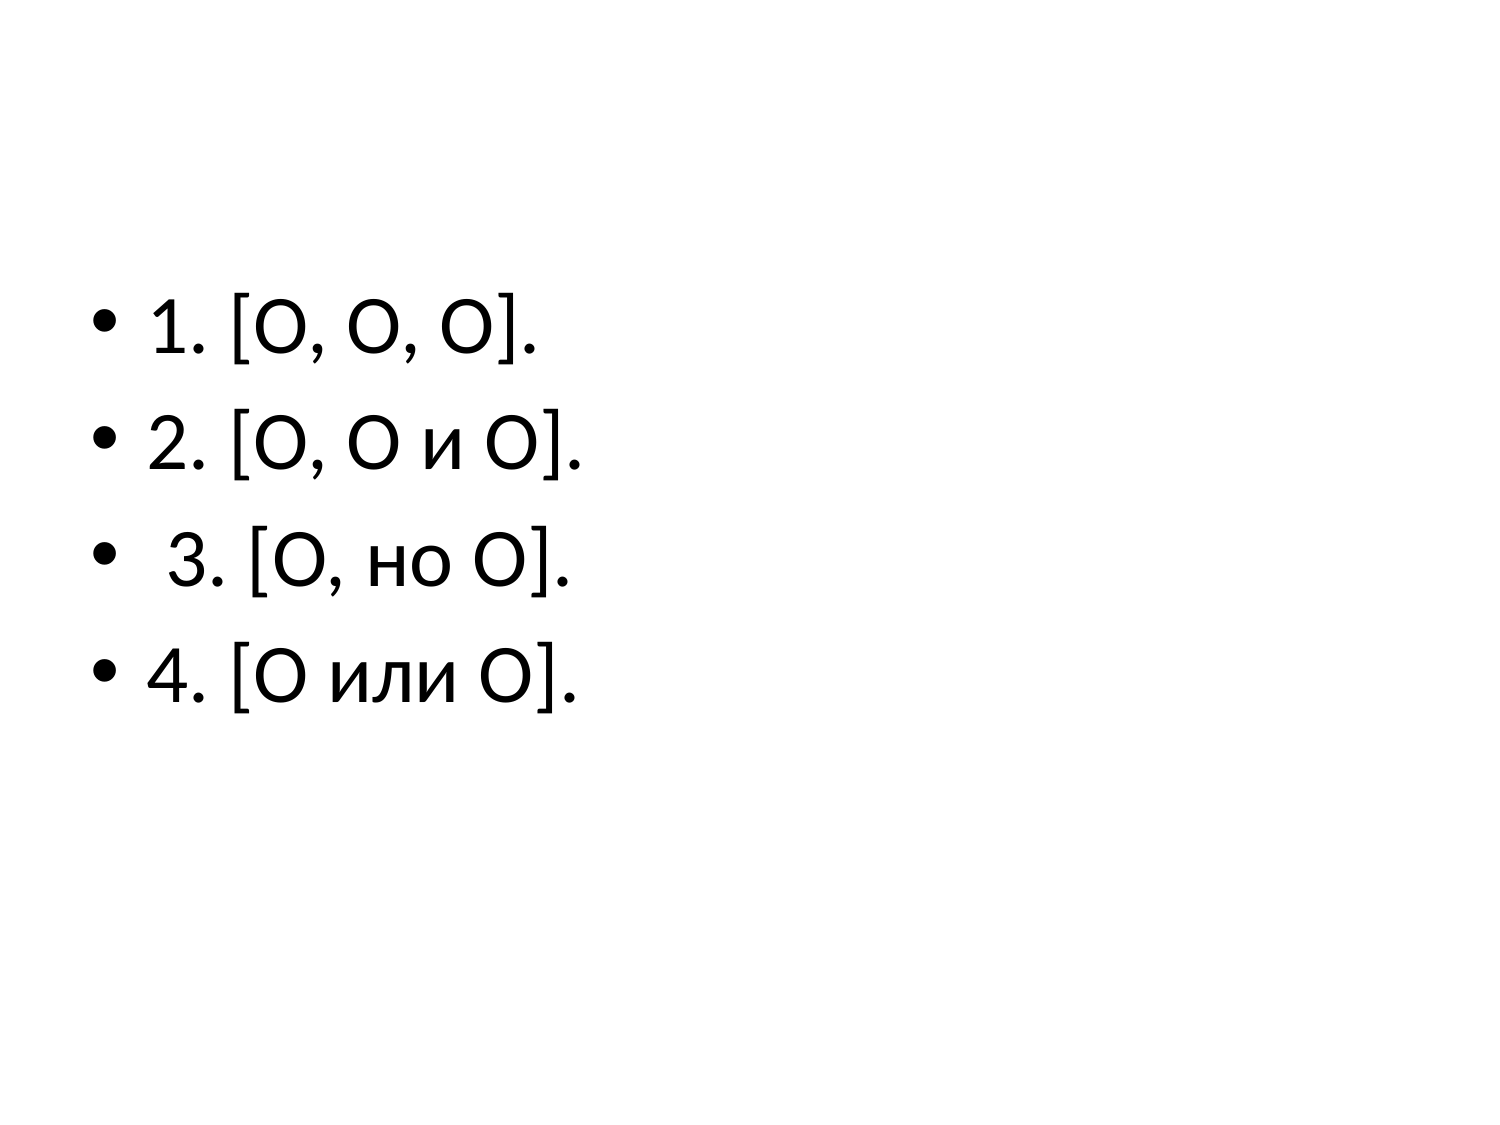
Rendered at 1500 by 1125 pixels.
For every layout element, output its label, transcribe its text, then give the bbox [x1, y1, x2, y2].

list 1. [О, О, О]. 2. [О, О и О]. 3. [О, но О]. 4. [О или О]. [75, 262, 1425, 1005]
